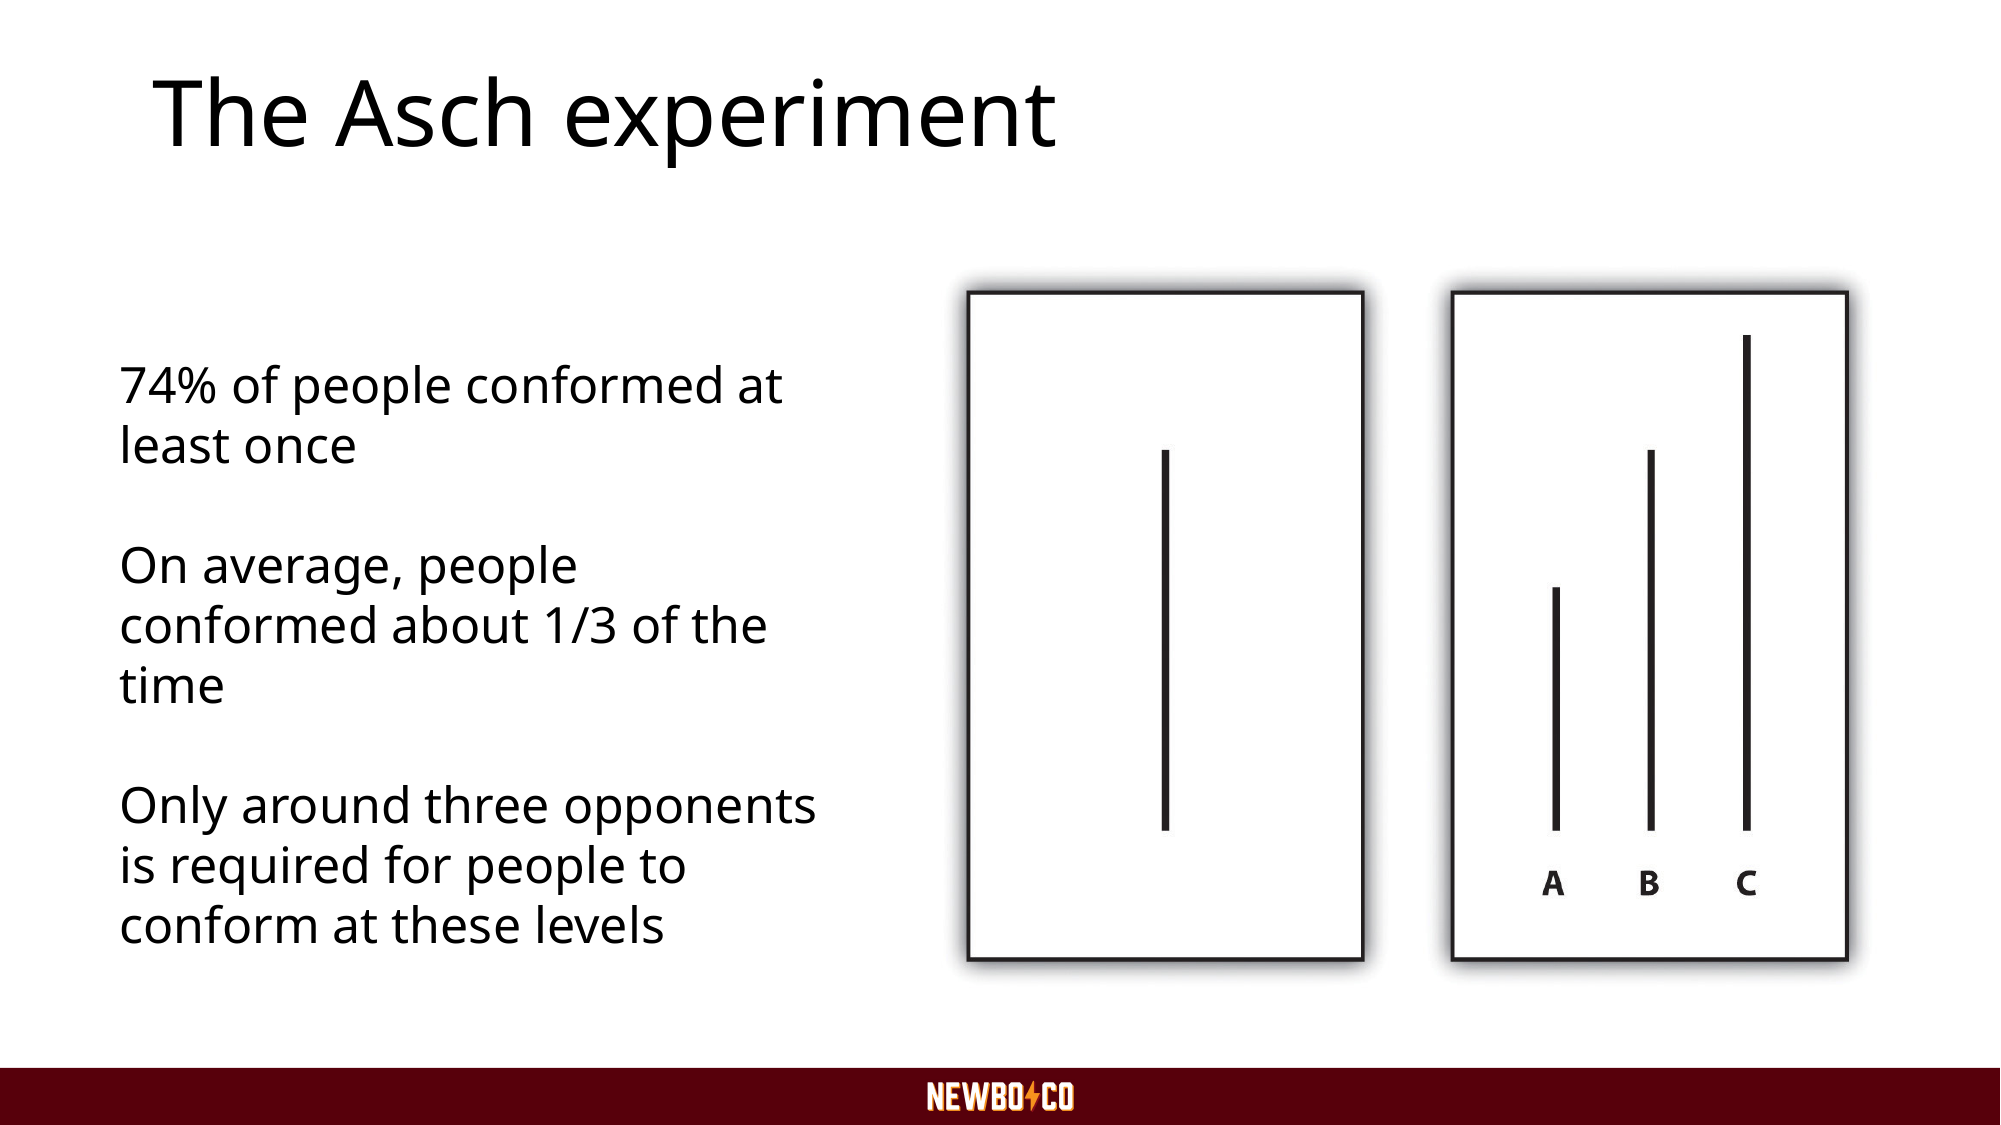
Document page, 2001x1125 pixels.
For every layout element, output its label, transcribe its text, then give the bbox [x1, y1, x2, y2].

picture [925, 1079, 1075, 1113]
text_box The Asch experiment [137, 59, 1863, 190]
text_box 74% of people conformed at least once On average, people conformed about 1/3 of the time Only around three opponents is required for people to conform at these levels [105, 346, 848, 961]
picture [934, 258, 1881, 994]
